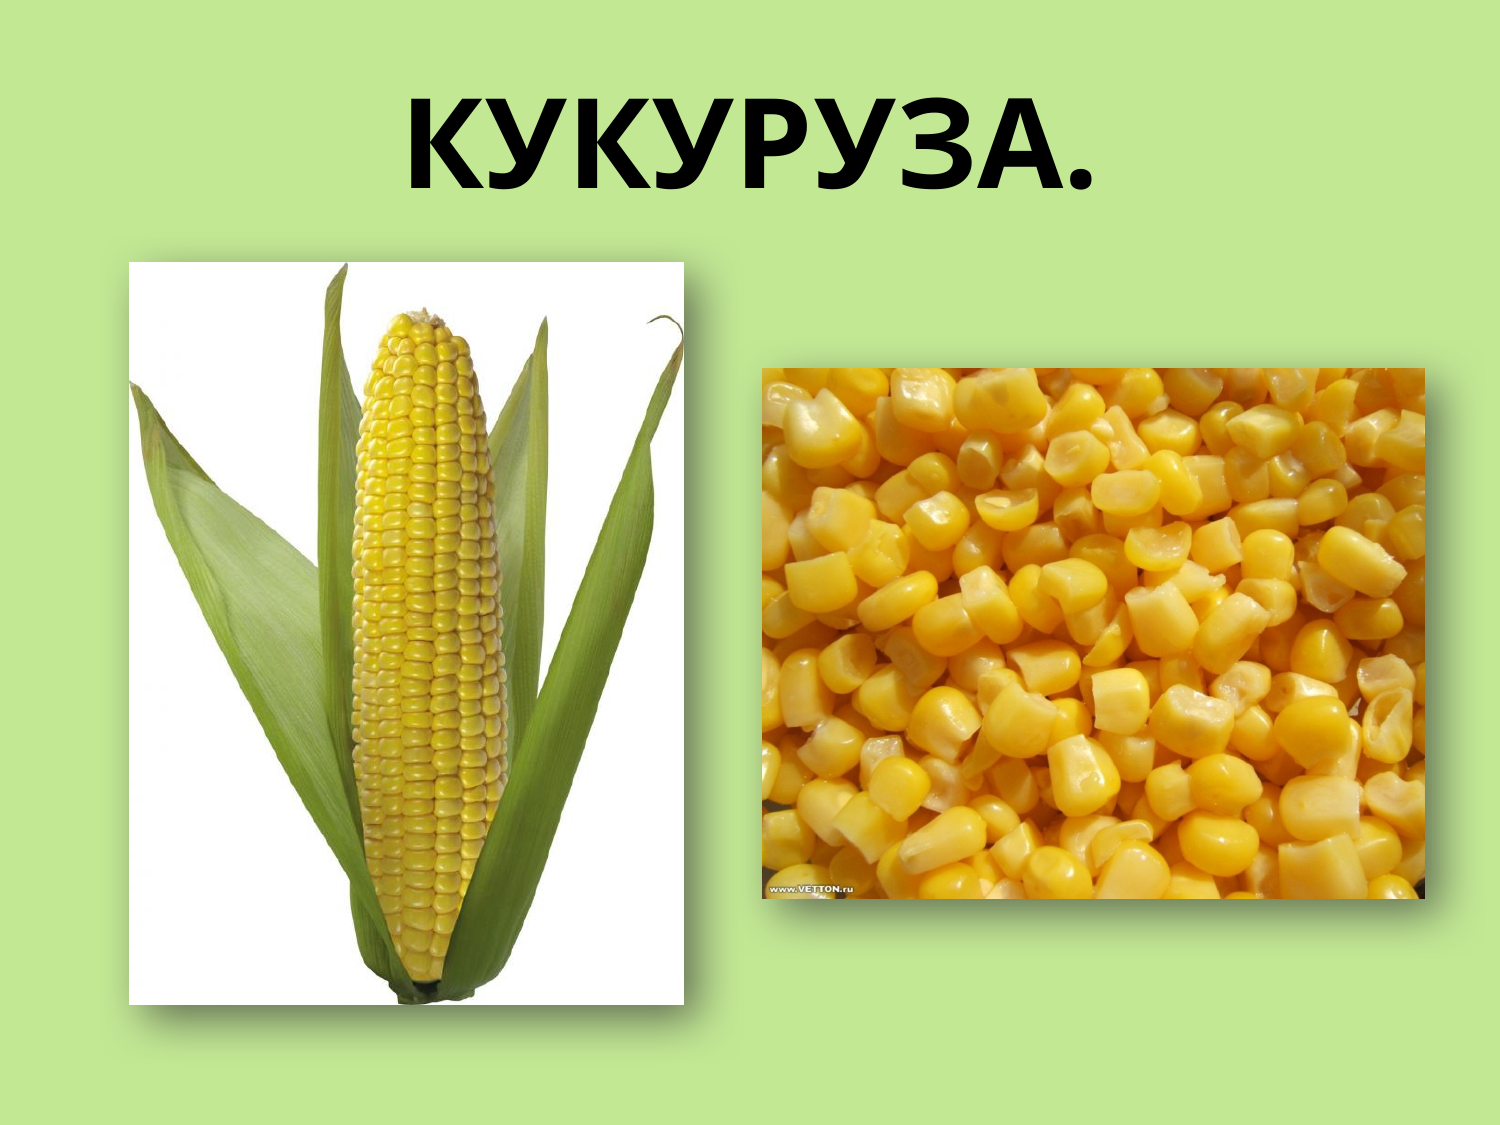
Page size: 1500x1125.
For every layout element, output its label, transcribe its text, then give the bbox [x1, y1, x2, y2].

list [762, 368, 1426, 899]
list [128, 262, 684, 1006]
title Кукуруза. [75, 45, 1425, 233]
